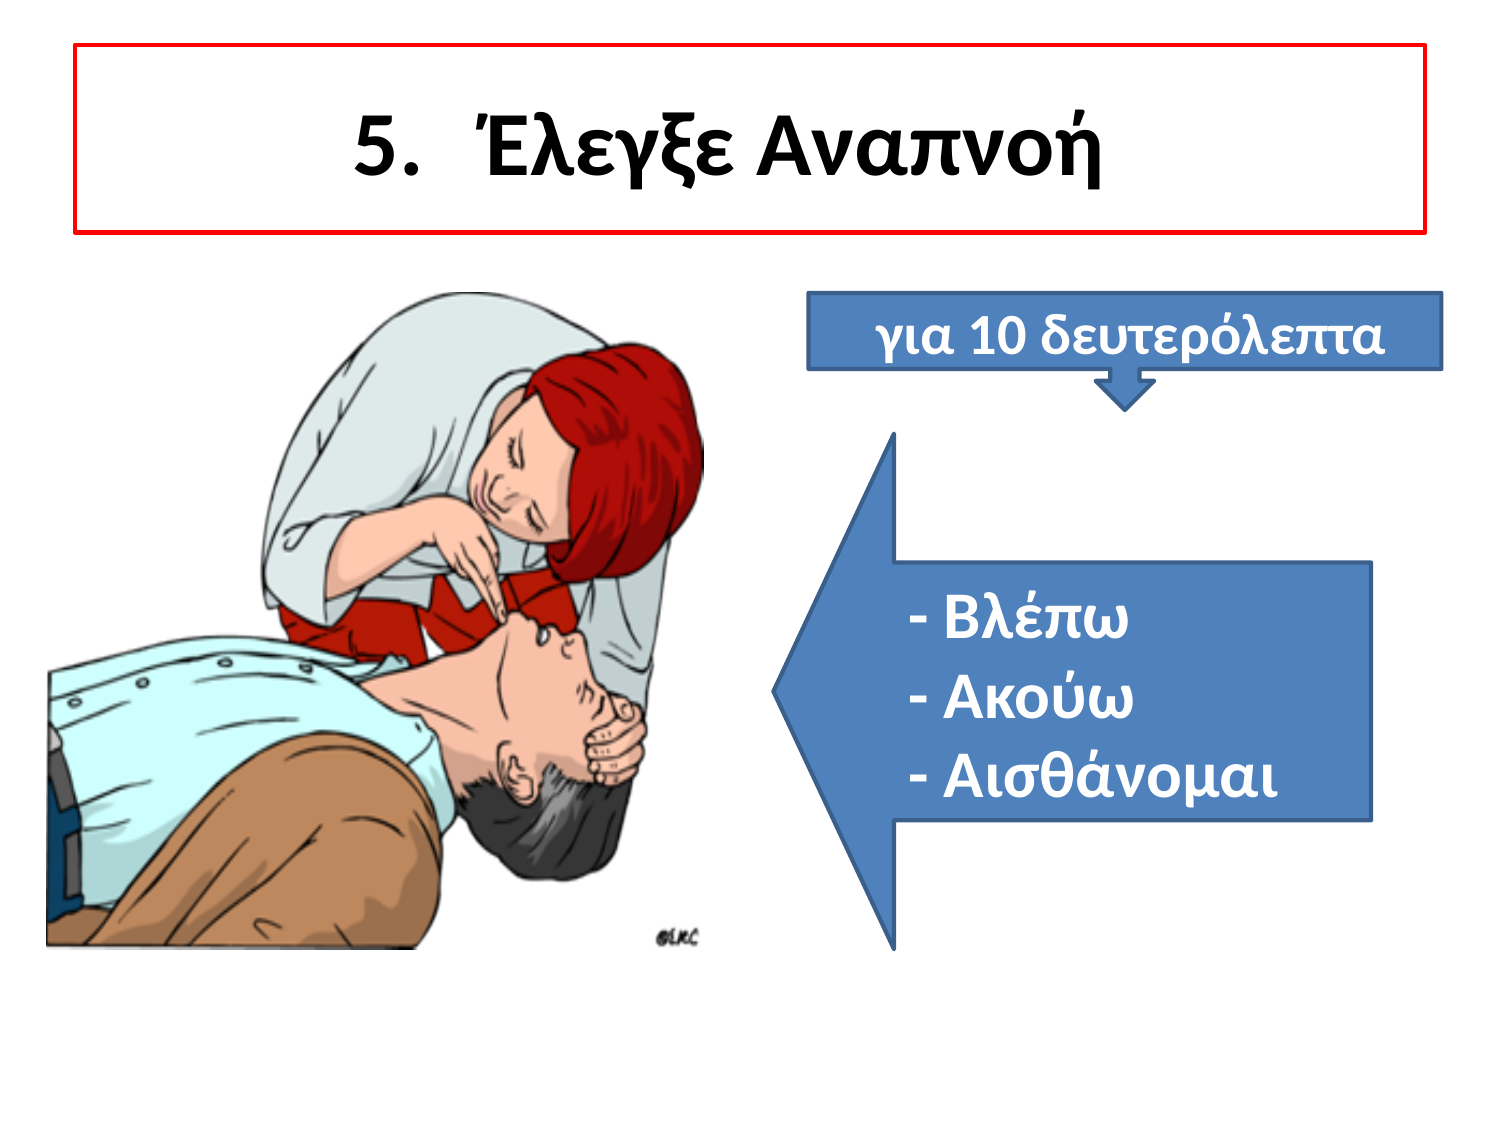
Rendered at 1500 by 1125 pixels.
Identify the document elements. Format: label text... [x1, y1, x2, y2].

title 5. Έλεγξε Αναπνοή [75, 45, 1425, 233]
text_box - Βλέπω - Ακούω - Αισθάνομαι [771, 431, 1374, 952]
picture [46, 292, 704, 950]
text_box για 10 δευτερόλεπτα [806, 290, 1444, 413]
